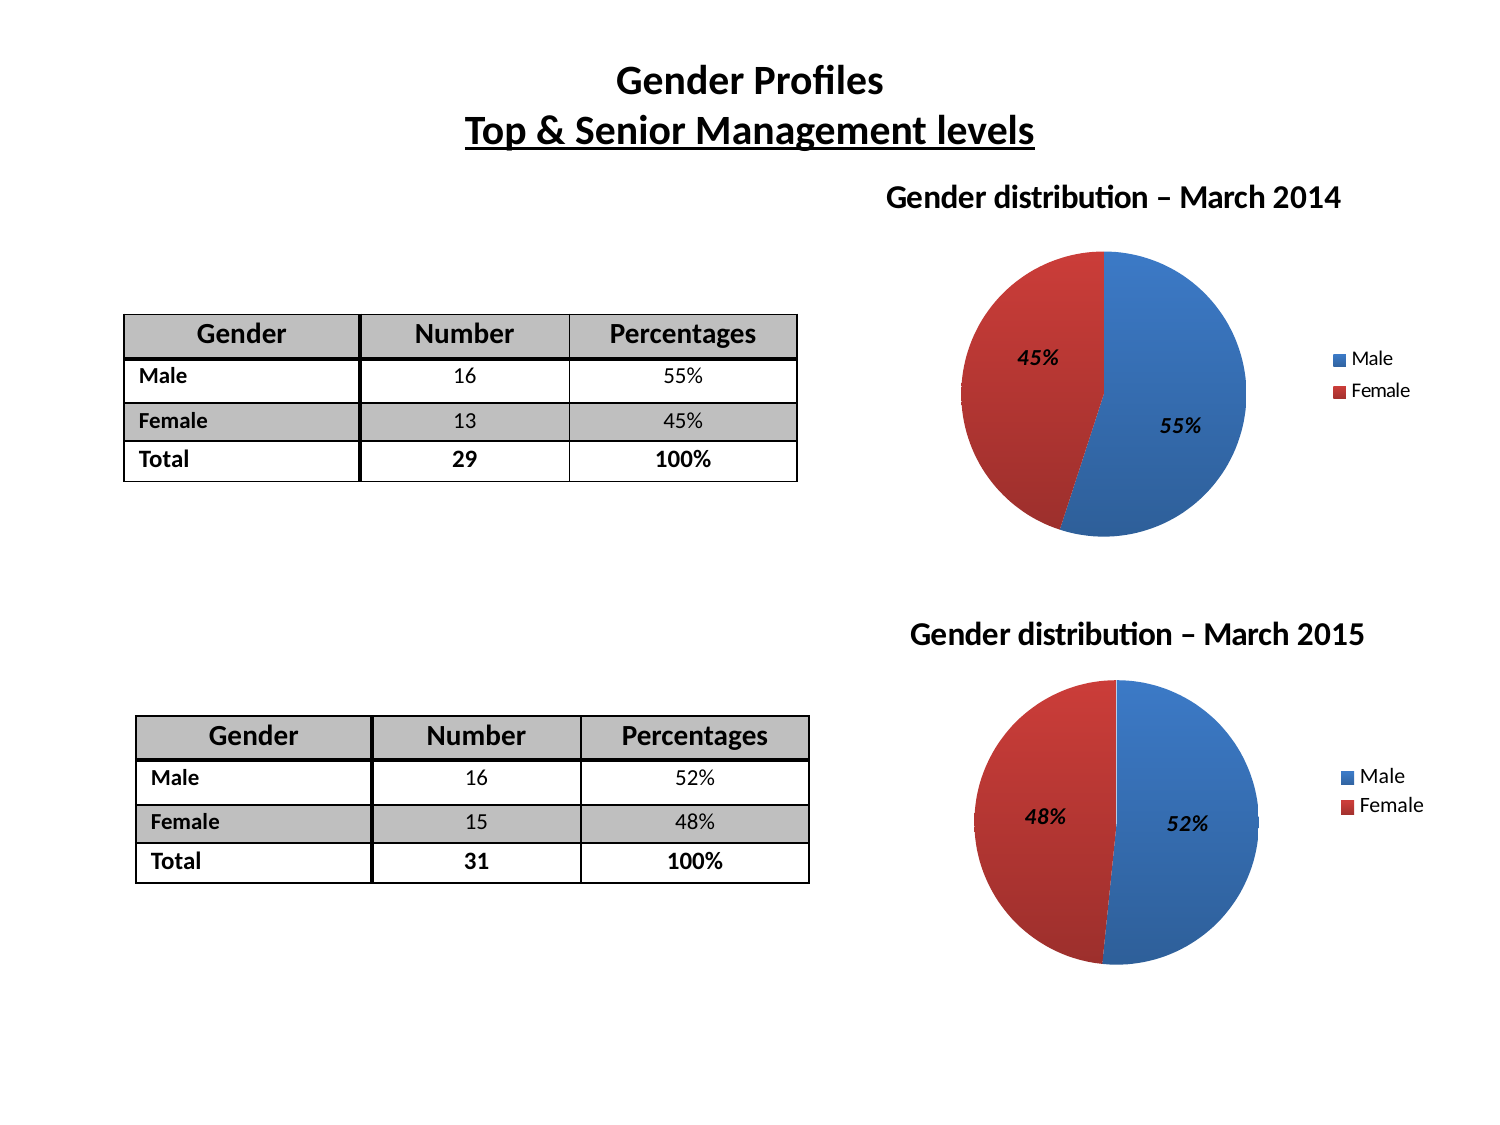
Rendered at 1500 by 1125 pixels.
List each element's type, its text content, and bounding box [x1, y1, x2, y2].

table_cell 31 [374, 844, 580, 882]
table_cell Male [137, 762, 370, 804]
table_cell 15 [374, 806, 580, 842]
table_cell 48% [582, 806, 808, 842]
table_cell 16 [362, 361, 569, 402]
table_cell 13 [362, 404, 569, 440]
table_cell Total [125, 442, 358, 481]
chart [761, 160, 1500, 988]
table_cell 52% [582, 762, 808, 804]
text_box Gender Profiles Top & Senior Management levels [74, 45, 1425, 149]
table_header Percentages [582, 717, 808, 758]
table_header Number [374, 717, 580, 758]
table_header Gender [137, 717, 370, 758]
table_cell 29 [362, 442, 569, 481]
table_header Percentages [570, 315, 756, 357]
table_cell Male [125, 361, 358, 402]
table_header Gender [125, 315, 358, 357]
table_cell Female [125, 404, 358, 440]
table_cell 100% [570, 442, 756, 481]
table_cell Total [137, 844, 370, 882]
table_header Number [362, 315, 569, 357]
table_cell Female [137, 806, 370, 842]
table_cell 55% [570, 361, 756, 402]
table_cell 16 [374, 762, 580, 804]
table_cell 100% [582, 844, 808, 882]
table_cell 45% [570, 404, 756, 440]
